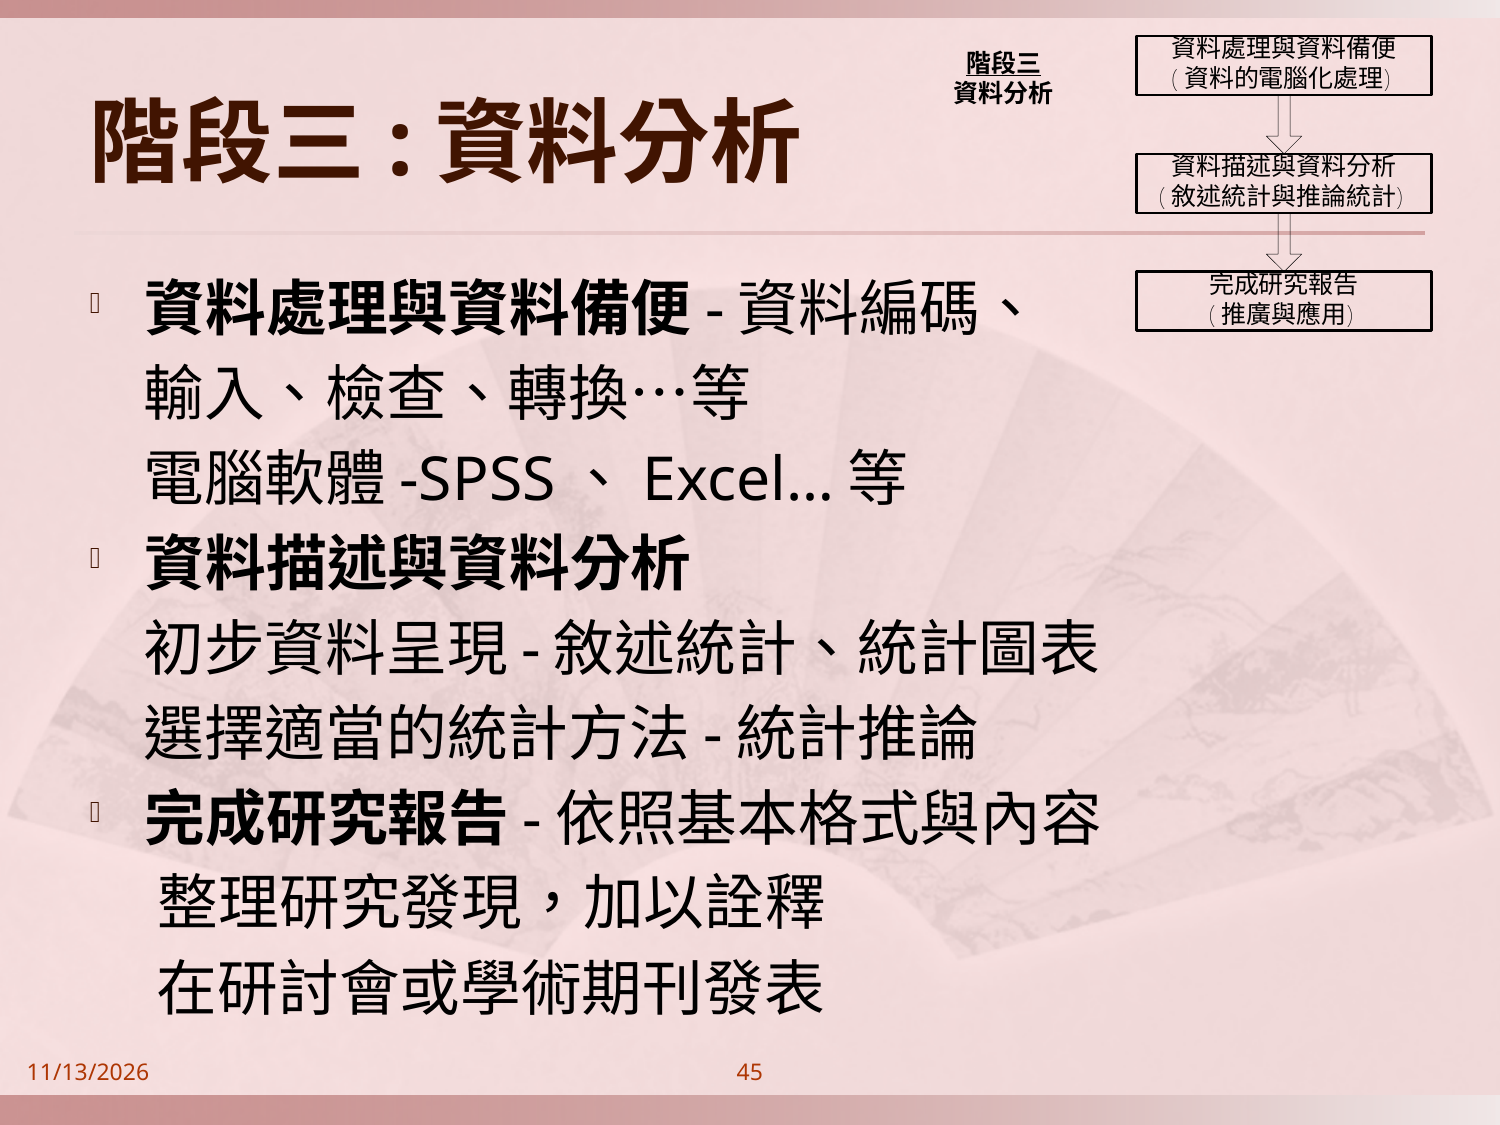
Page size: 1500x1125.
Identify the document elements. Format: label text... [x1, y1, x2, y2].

slide_number 45 [675, 1050, 825, 1097]
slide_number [11, 1050, 537, 1097]
list 資料處理與資料備便-資料編碼、 輸入、檢查、轉換…等 電腦軟體-SPSS、Excel…等 資料描述與資料分析 初步資料呈現-敘述統計、統計圖表 選擇適當的統計方法-統計推論 完成研究報告-依照基本格式與內容 整理研究發現，加以詮釋 在研討會或學術期刊發表 [75, 262, 1425, 1032]
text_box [926, 30, 1437, 337]
title 階段三:資料分析 [75, 45, 922, 233]
